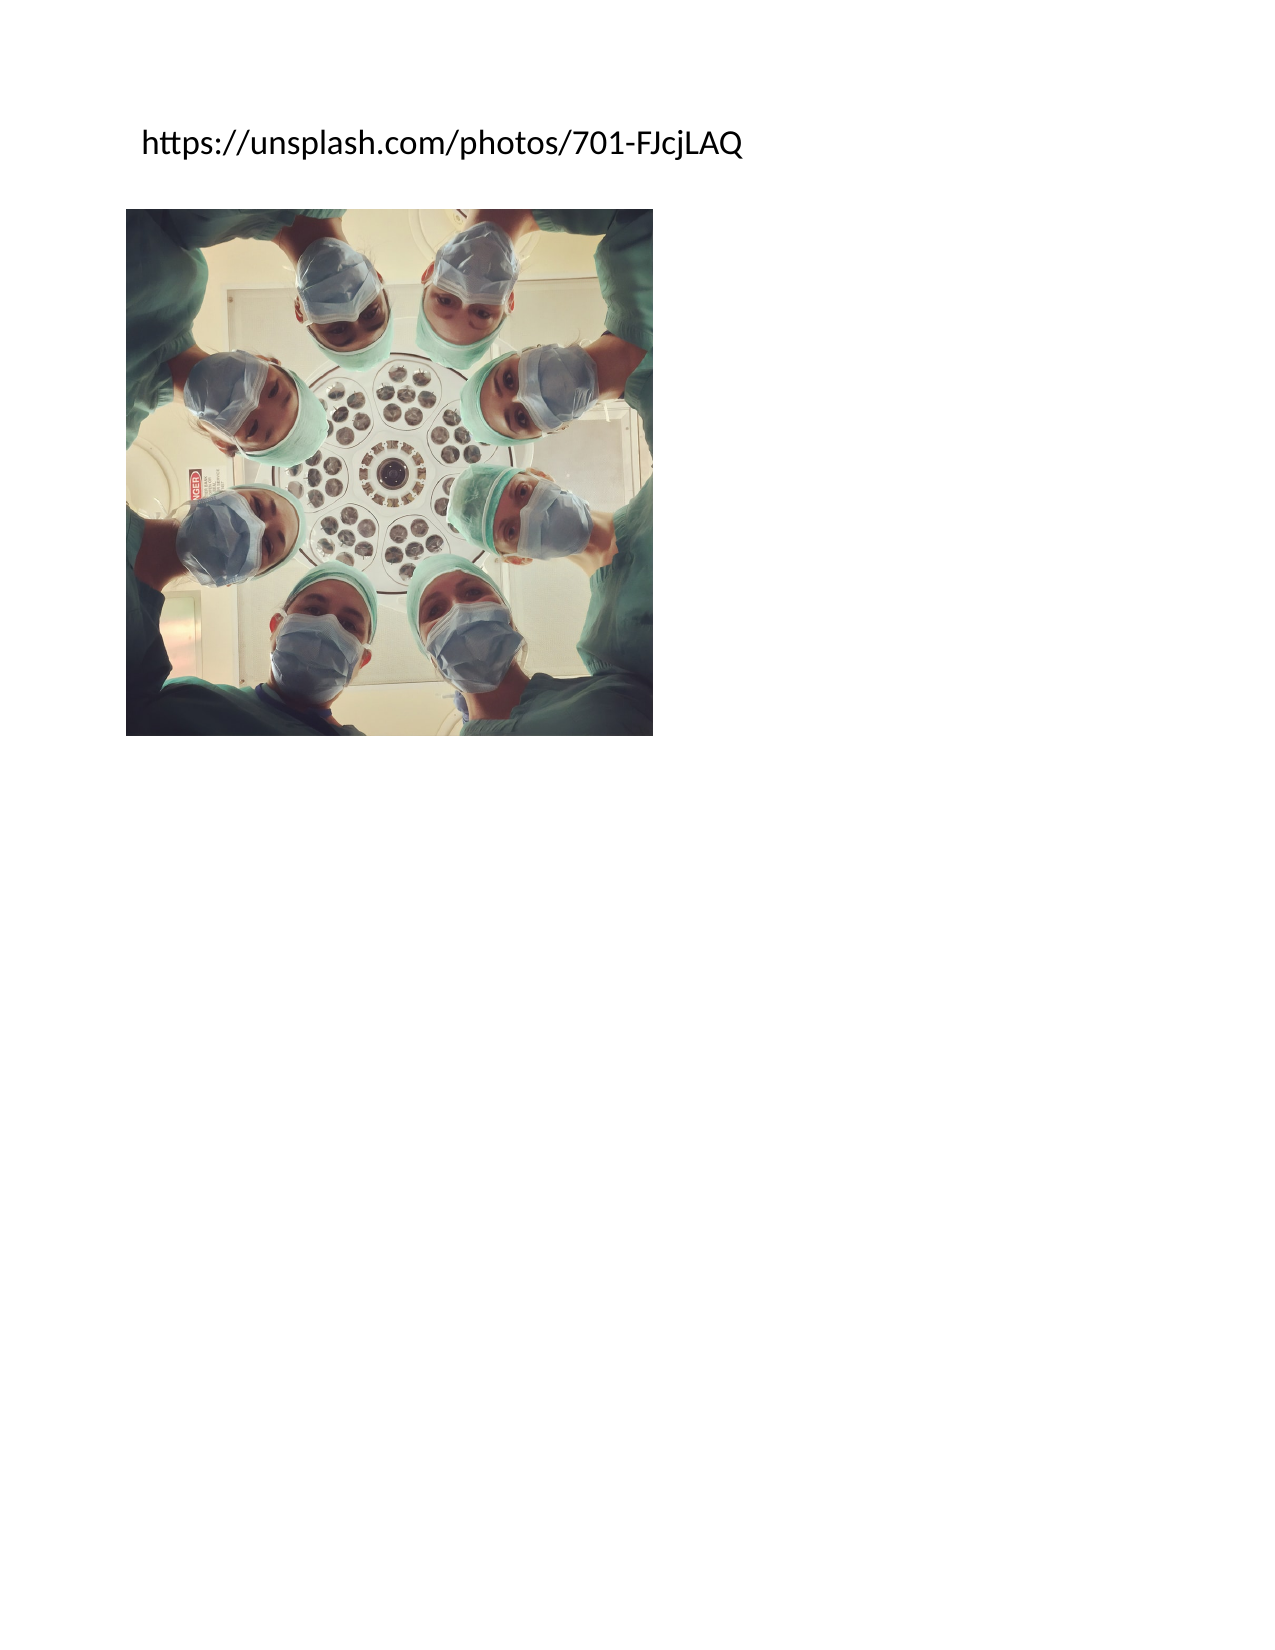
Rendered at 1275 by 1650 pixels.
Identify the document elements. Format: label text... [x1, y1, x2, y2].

text_box https://unsplash.com/photos/701-FJcjLAQ [126, 111, 765, 169]
picture [126, 209, 653, 736]
